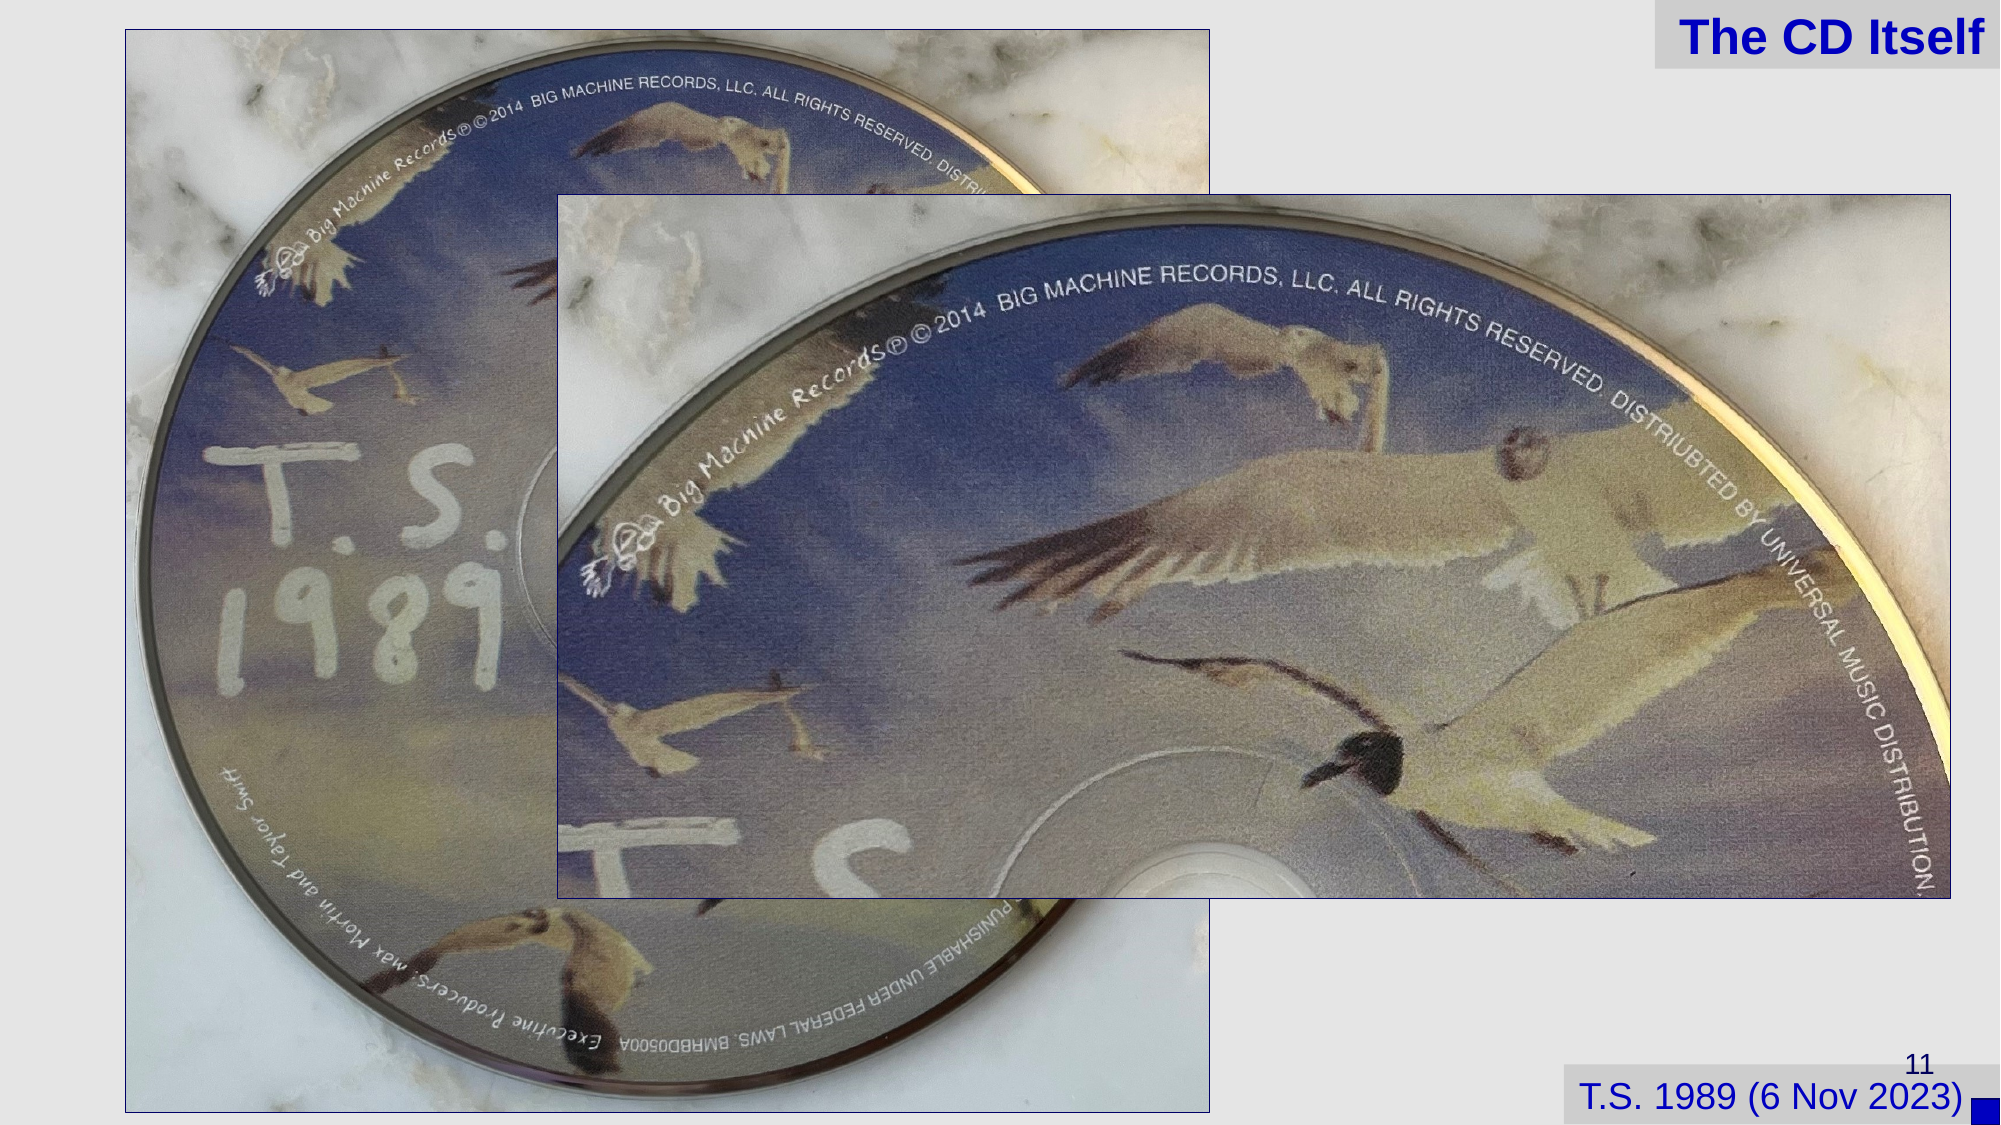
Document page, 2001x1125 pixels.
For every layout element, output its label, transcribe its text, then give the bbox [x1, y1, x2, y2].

slide_number 11 [1533, 1024, 1951, 1101]
text_box [1971, 1099, 2000, 1125]
picture [125, 29, 1951, 1113]
text_box T.S. 1989 (6 Nov 2023) [1563, 1064, 2000, 1125]
title The CD Itself [1654, 0, 2000, 69]
